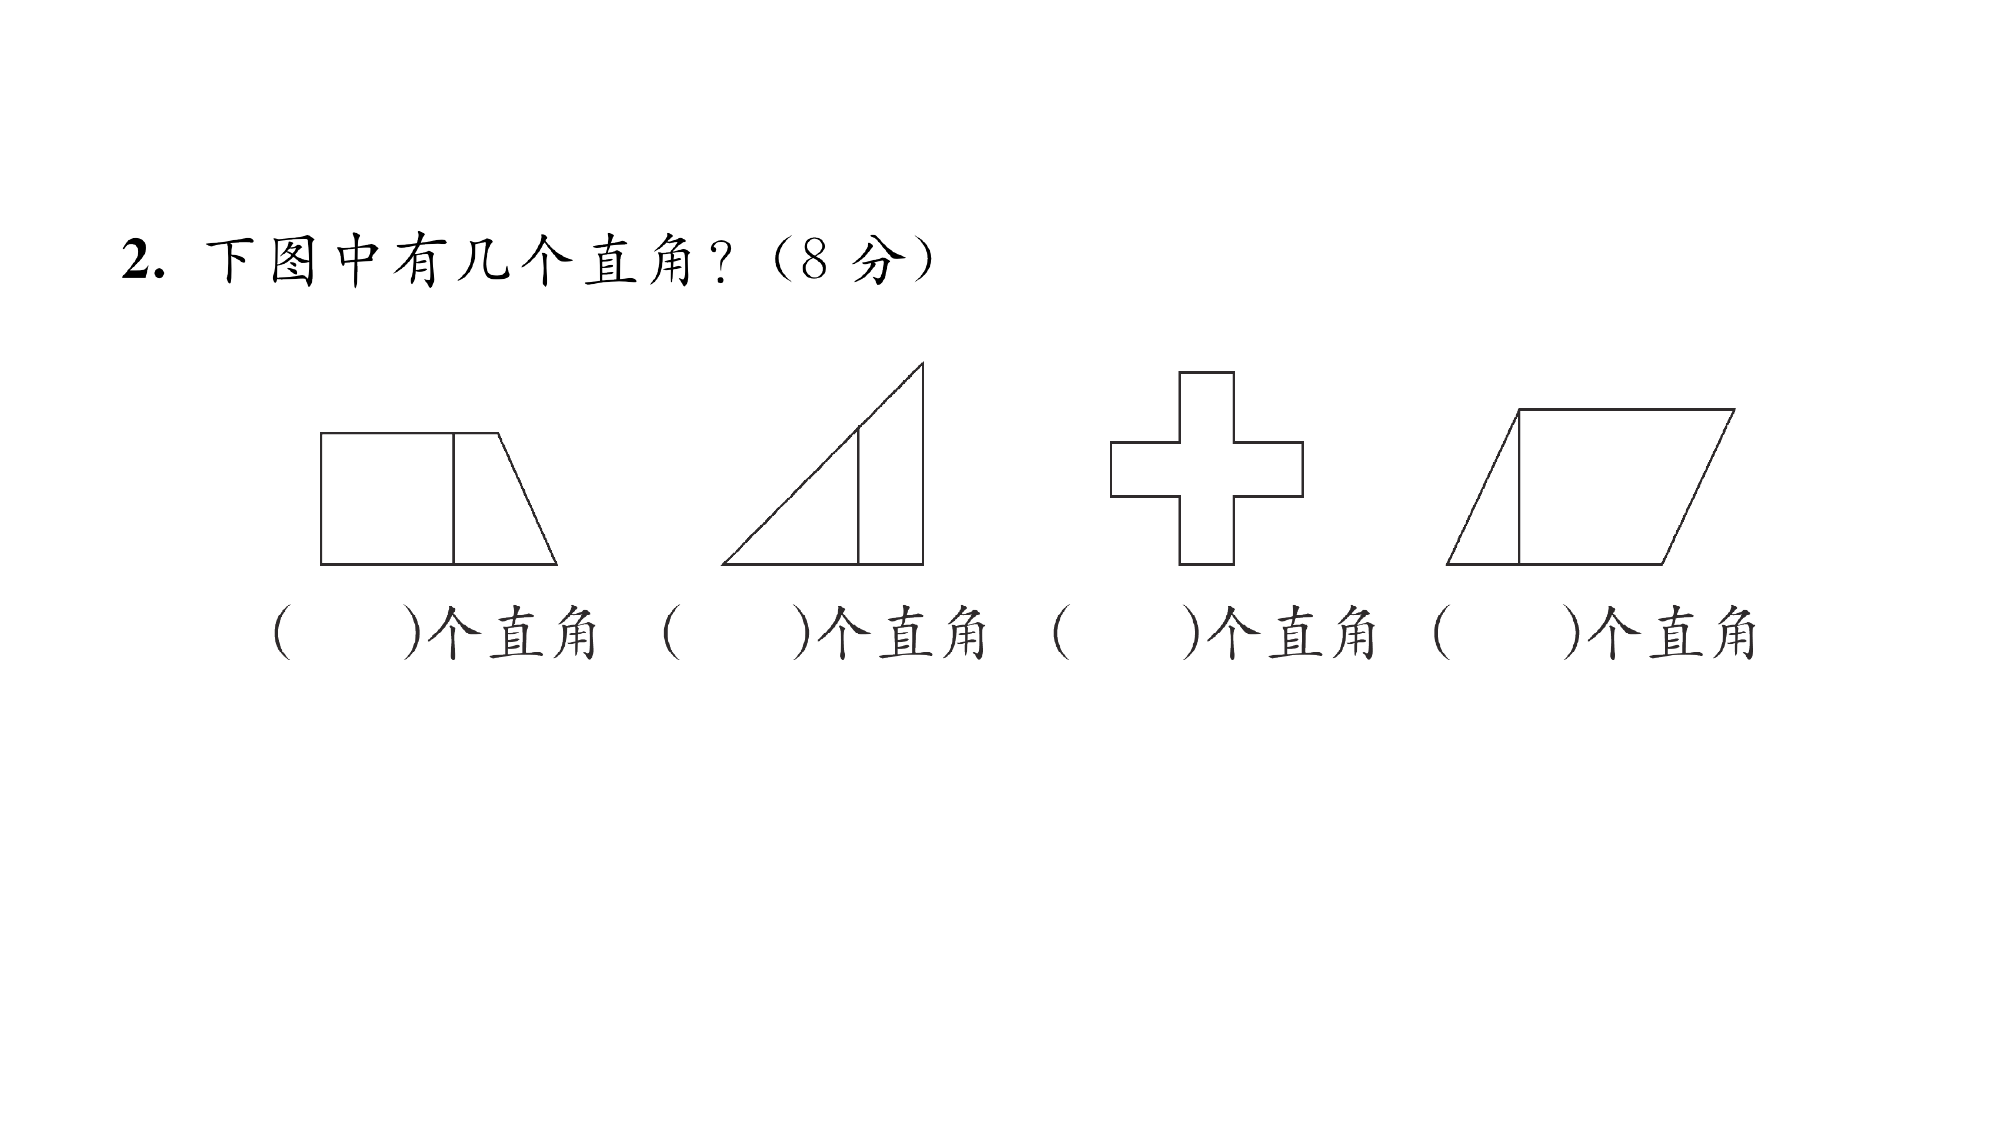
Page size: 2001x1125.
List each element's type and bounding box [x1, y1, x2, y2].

picture [118, 177, 2000, 690]
